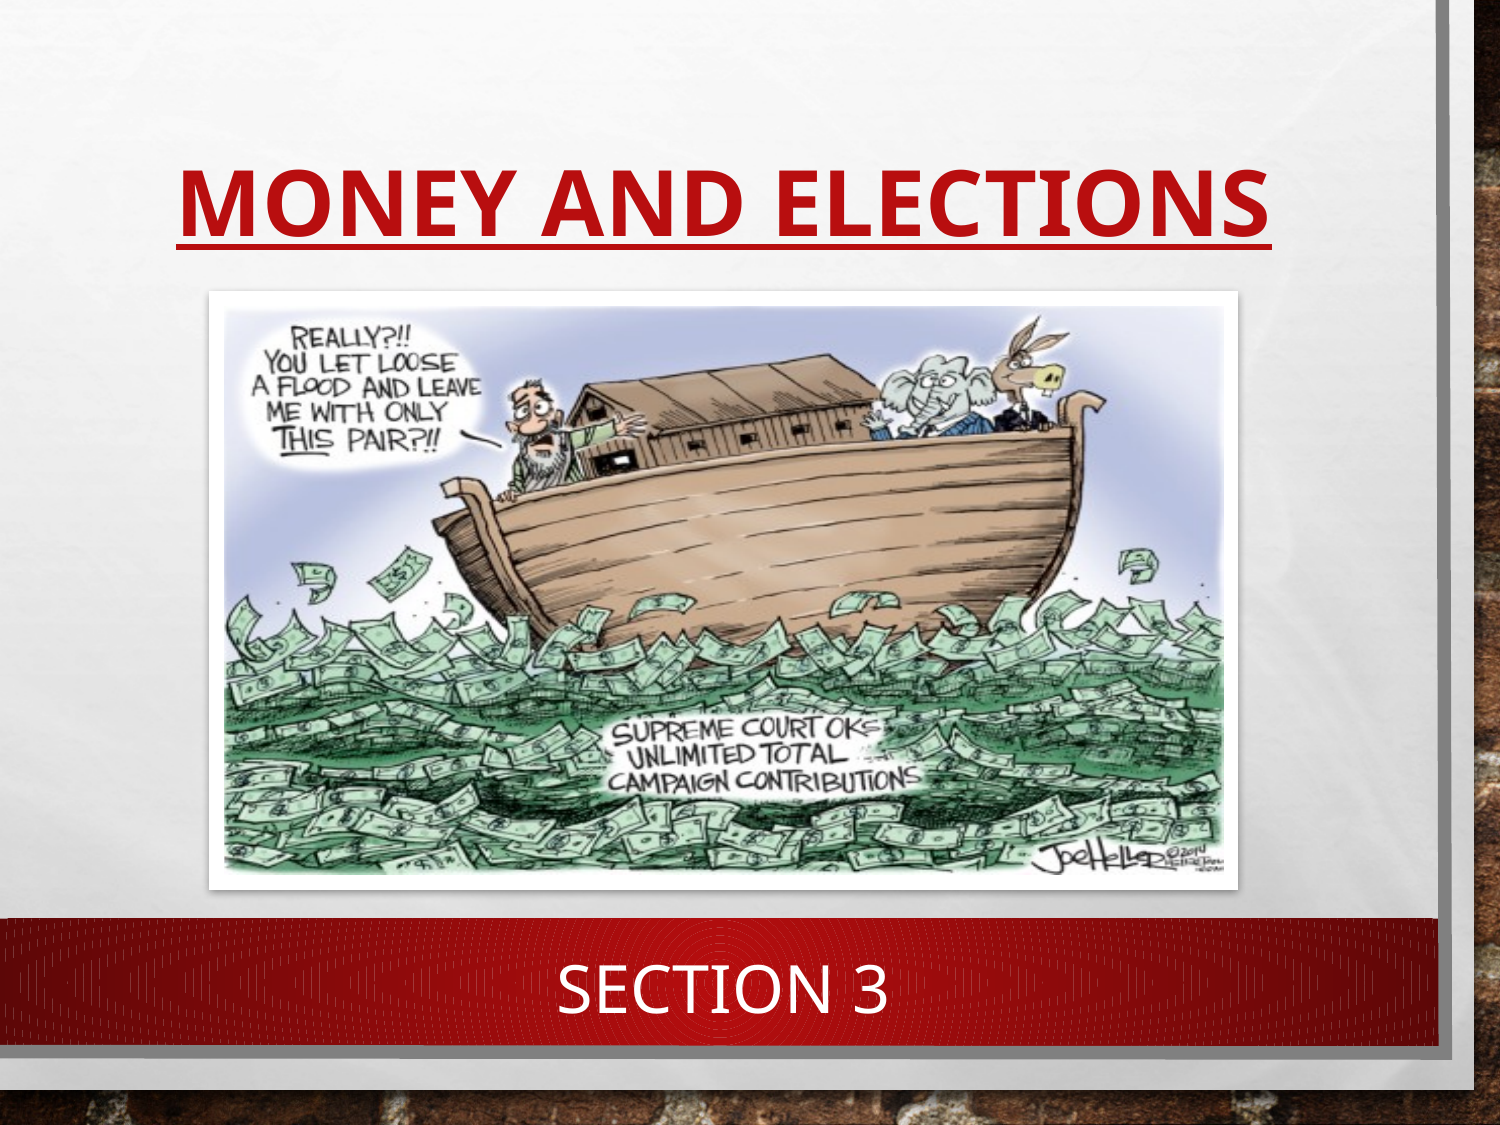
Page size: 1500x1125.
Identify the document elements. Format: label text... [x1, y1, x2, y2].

title Money and Elections [84, 112, 1364, 302]
list Section 3 [84, 912, 1364, 1045]
picture [0, 0, 1500, 1125]
picture [223, 305, 1225, 876]
